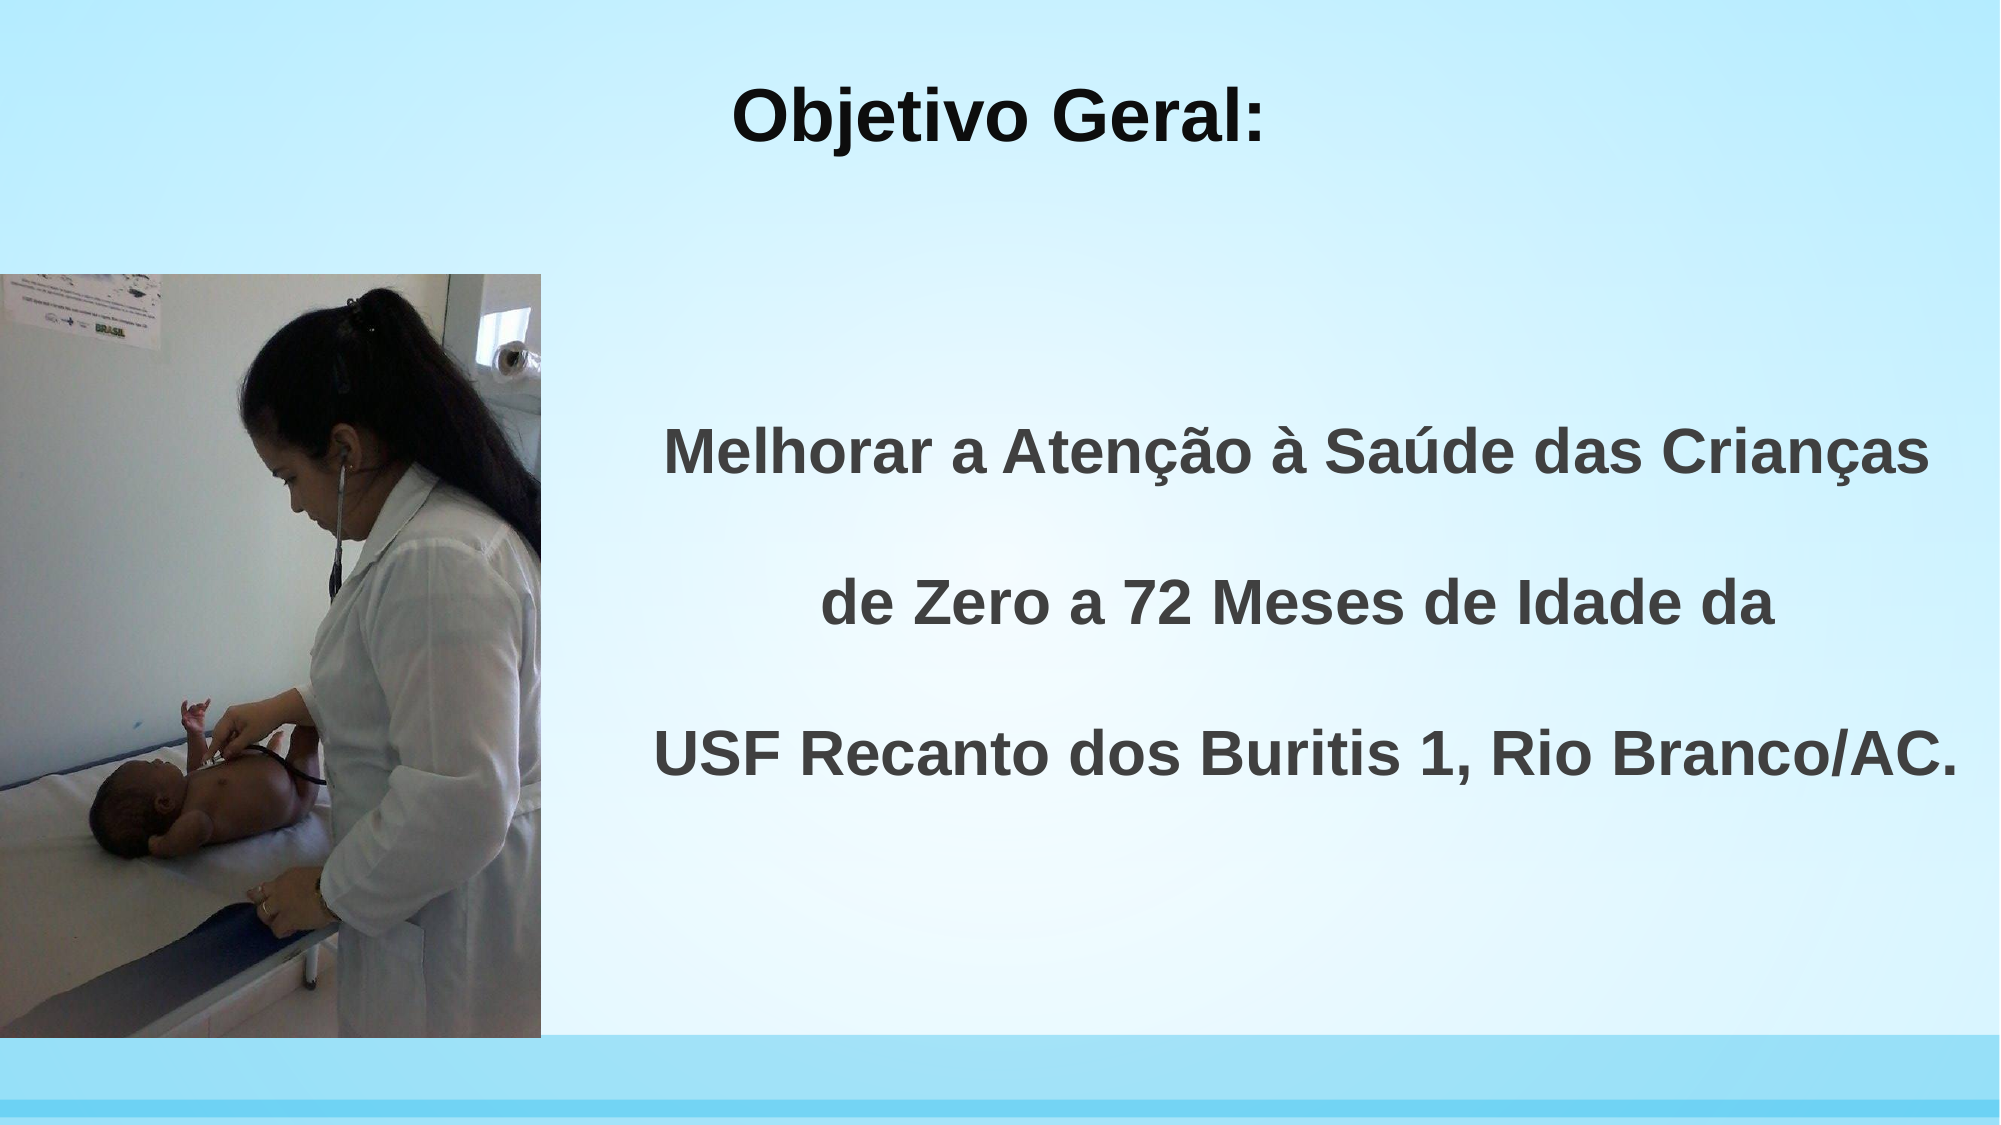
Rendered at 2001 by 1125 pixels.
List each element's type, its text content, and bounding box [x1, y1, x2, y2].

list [0, 274, 541, 1038]
title Objetivo Geral: [219, 71, 1780, 251]
list Melhorar a Atenção à Saúde das Crianças de Zero a 72 Meses de Idade da USF Recanto dos Buritis 1, Rio Branco/AC. [606, 363, 2000, 900]
